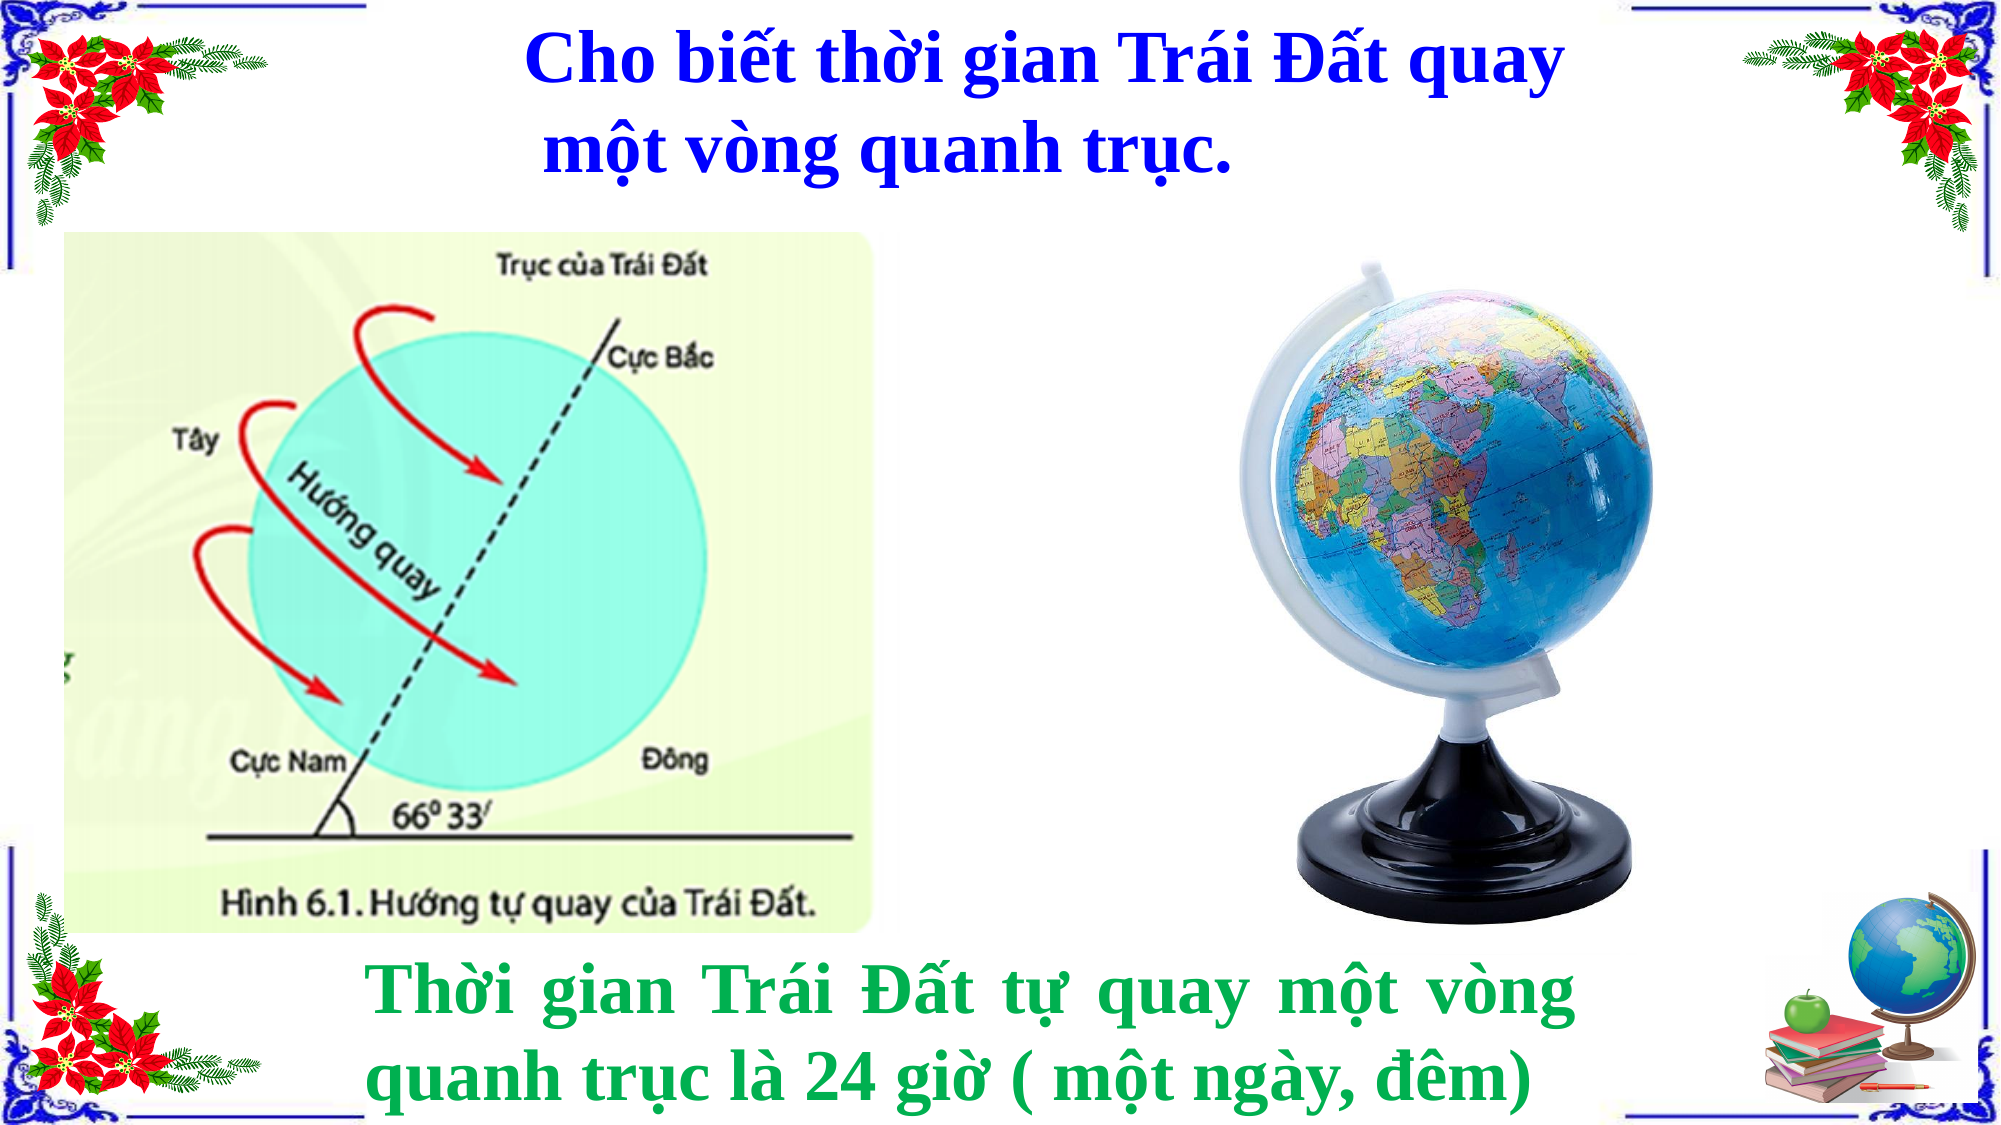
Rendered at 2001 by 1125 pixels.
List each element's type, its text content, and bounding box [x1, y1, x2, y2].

text_box Thời gian Trái Đất tự quay một vòng quanh trục là 24 giờ ( một ngày, đêm) [349, 933, 1592, 1123]
text_box Cho biết thời gian Trái Đất quay một vòng quanh trục. [508, 0, 1582, 195]
picture [0, 0, 2001, 1125]
